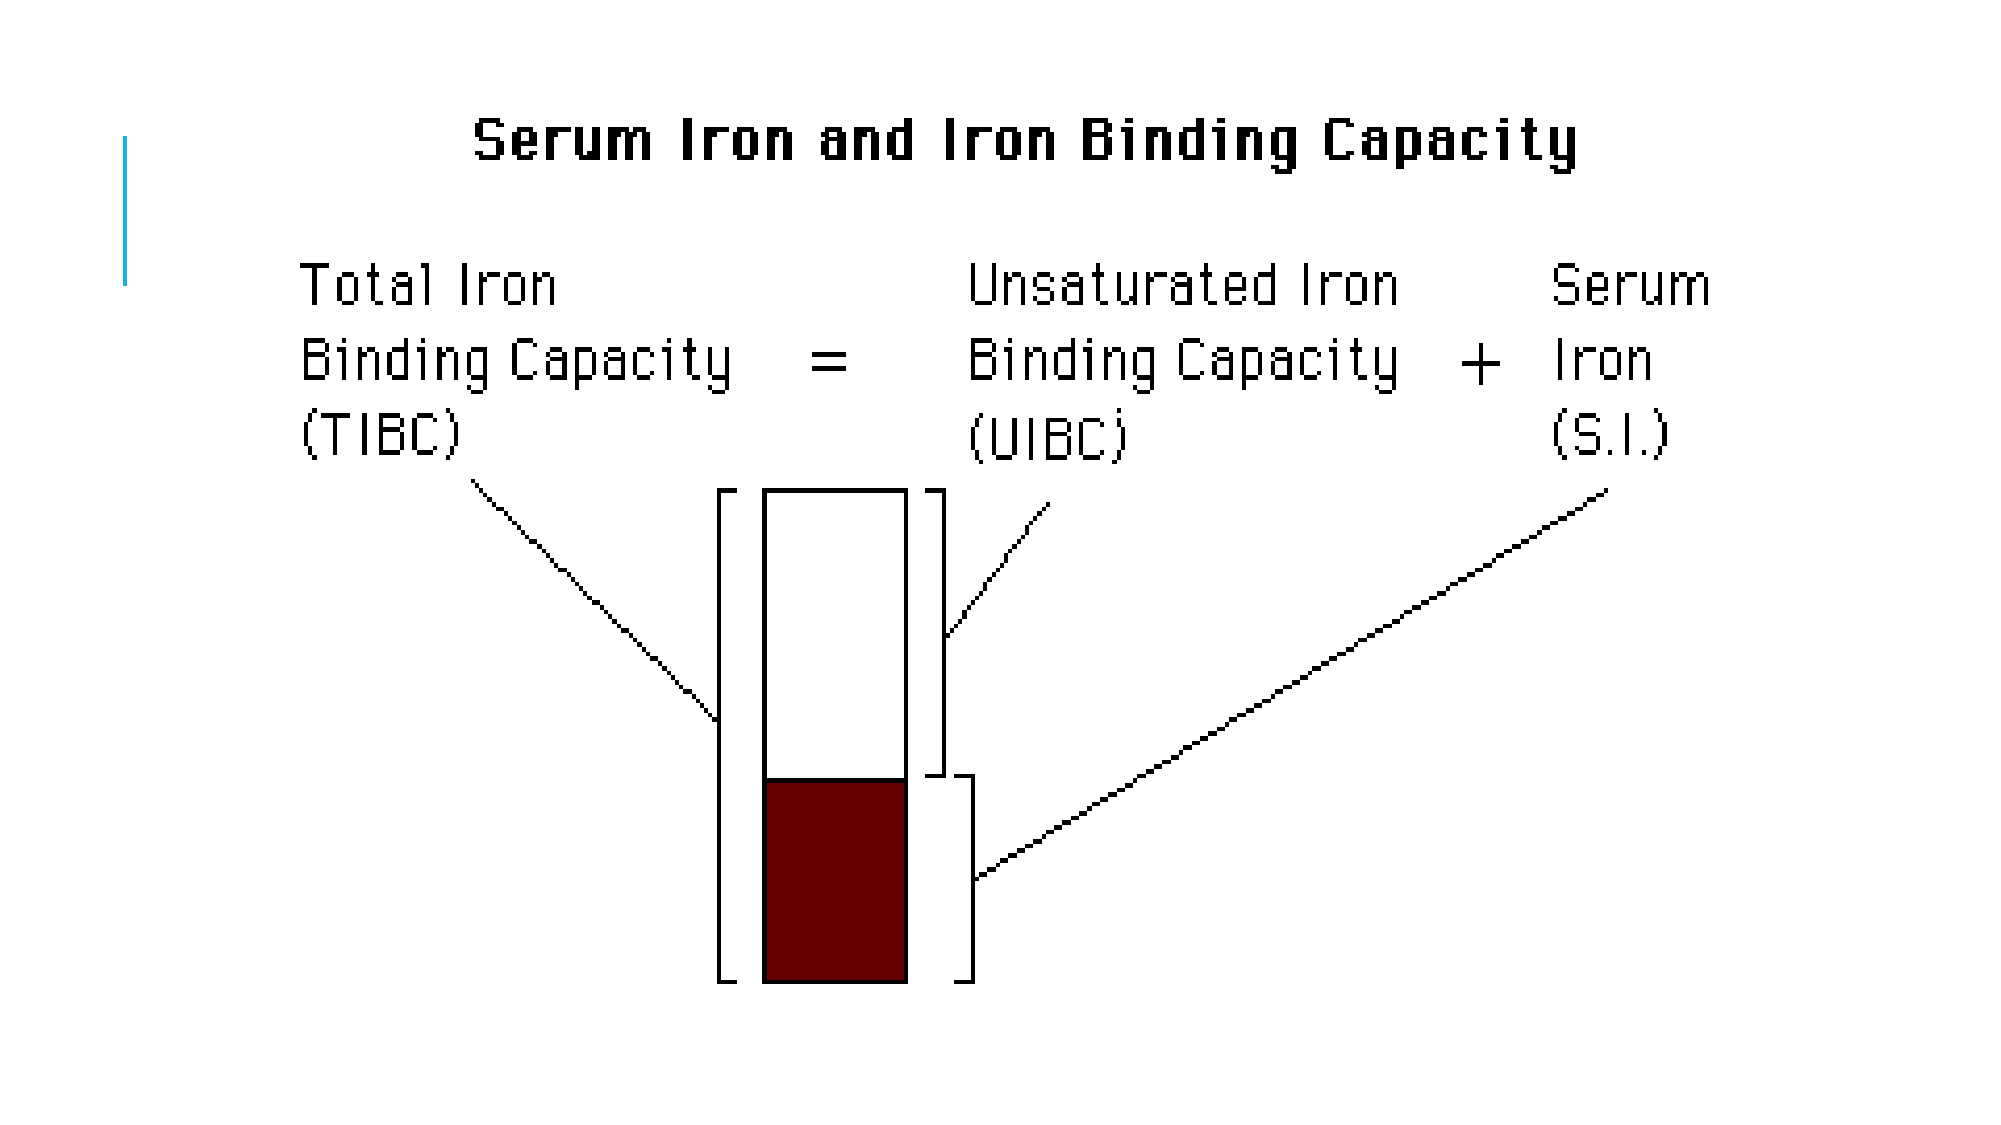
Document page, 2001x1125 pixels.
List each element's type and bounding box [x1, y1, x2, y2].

list [267, 95, 1763, 1041]
